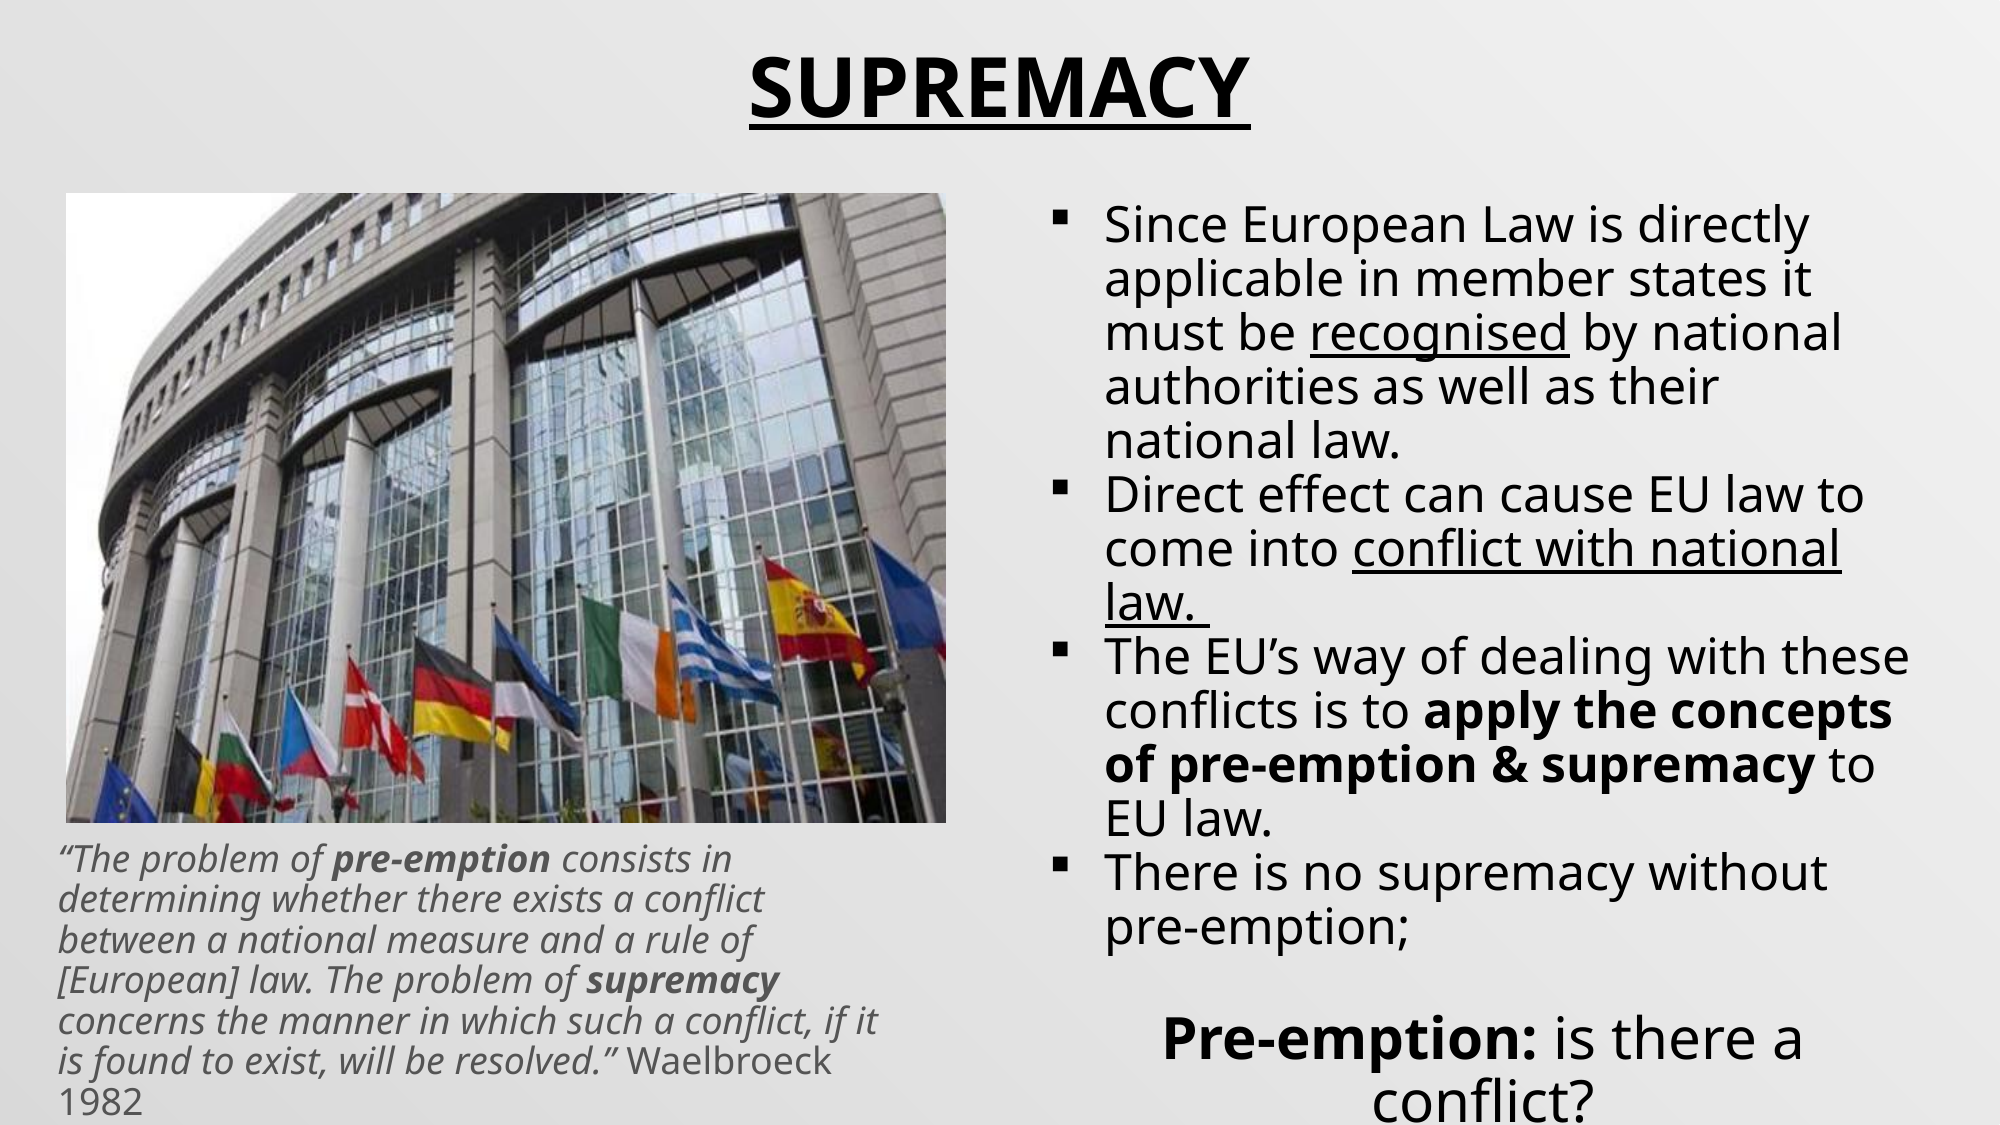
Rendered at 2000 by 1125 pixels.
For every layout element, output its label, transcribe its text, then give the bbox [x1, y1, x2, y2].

text_box Since European Law is directly applicable in member states it must be recognised by national authorities as well as their national law. Direct effect can cause EU law to come into conflict with national law. The EU’s way of dealing with these conflicts is to apply the concepts of pre-emption & supremacy to EU law. There is no supremacy without pre-emption; Pre-emption: is there a conflict? Supremacy: resolution of conflict. [1033, 192, 1933, 1125]
text_box “The problem of pre-emption consists in determining whether there exists a conflict between a national measure and a rule of [European] law. The problem of supremacy concerns the manner in which such a conflict, if it is found to exist, will be resolved.” Waelbroeck 1982 [42, 832, 922, 1125]
picture [66, 193, 946, 823]
title Supremacy [0, 29, 2000, 144]
